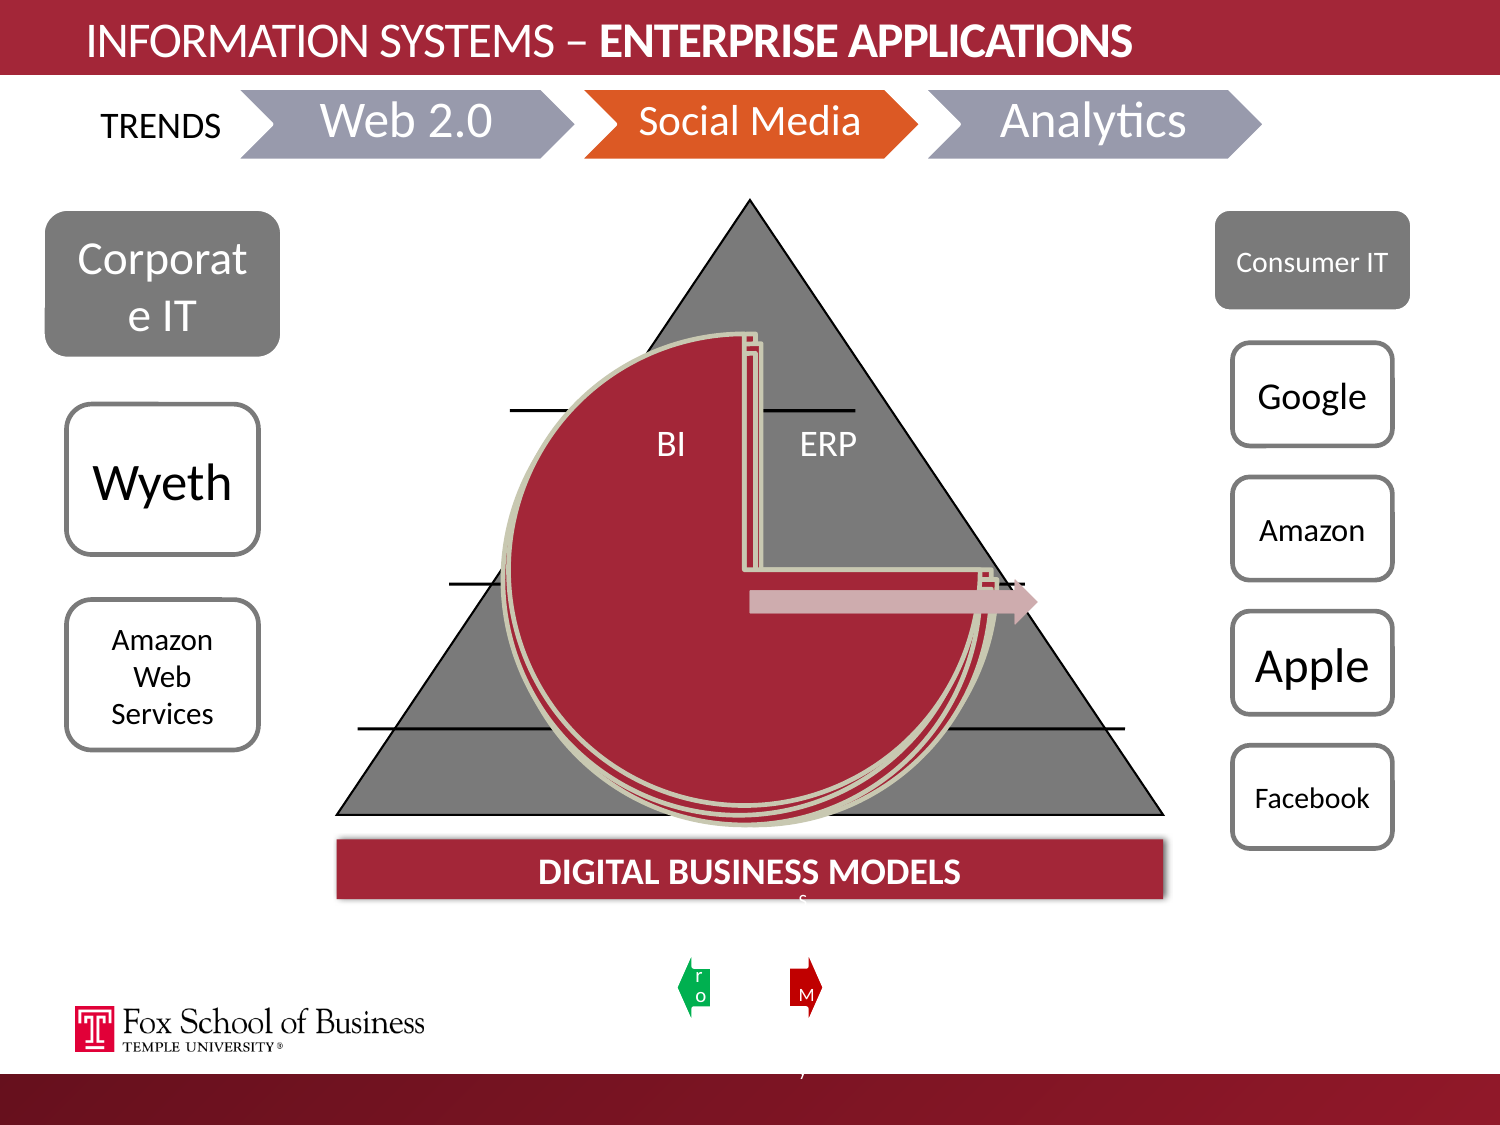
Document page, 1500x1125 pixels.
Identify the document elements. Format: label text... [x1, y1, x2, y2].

text_box [1047, 729, 1164, 815]
text_box [395, 631, 460, 728]
picture [75, 1006, 424, 1052]
text_box [1047, 642, 1105, 728]
title INFORMATION SYSTEMS – ENTERPRISE APPLICATIONS [70, 0, 1321, 75]
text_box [233, 86, 1267, 162]
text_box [1186, 208, 1438, 850]
text_box [336, 729, 460, 815]
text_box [580, 911, 920, 1063]
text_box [11, 207, 313, 751]
text_box TRENDS [100, 101, 222, 147]
text_box [711, 199, 789, 257]
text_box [461, 263, 1039, 826]
text_box DIGITAL BUSINESS MODELS [336, 839, 1164, 900]
